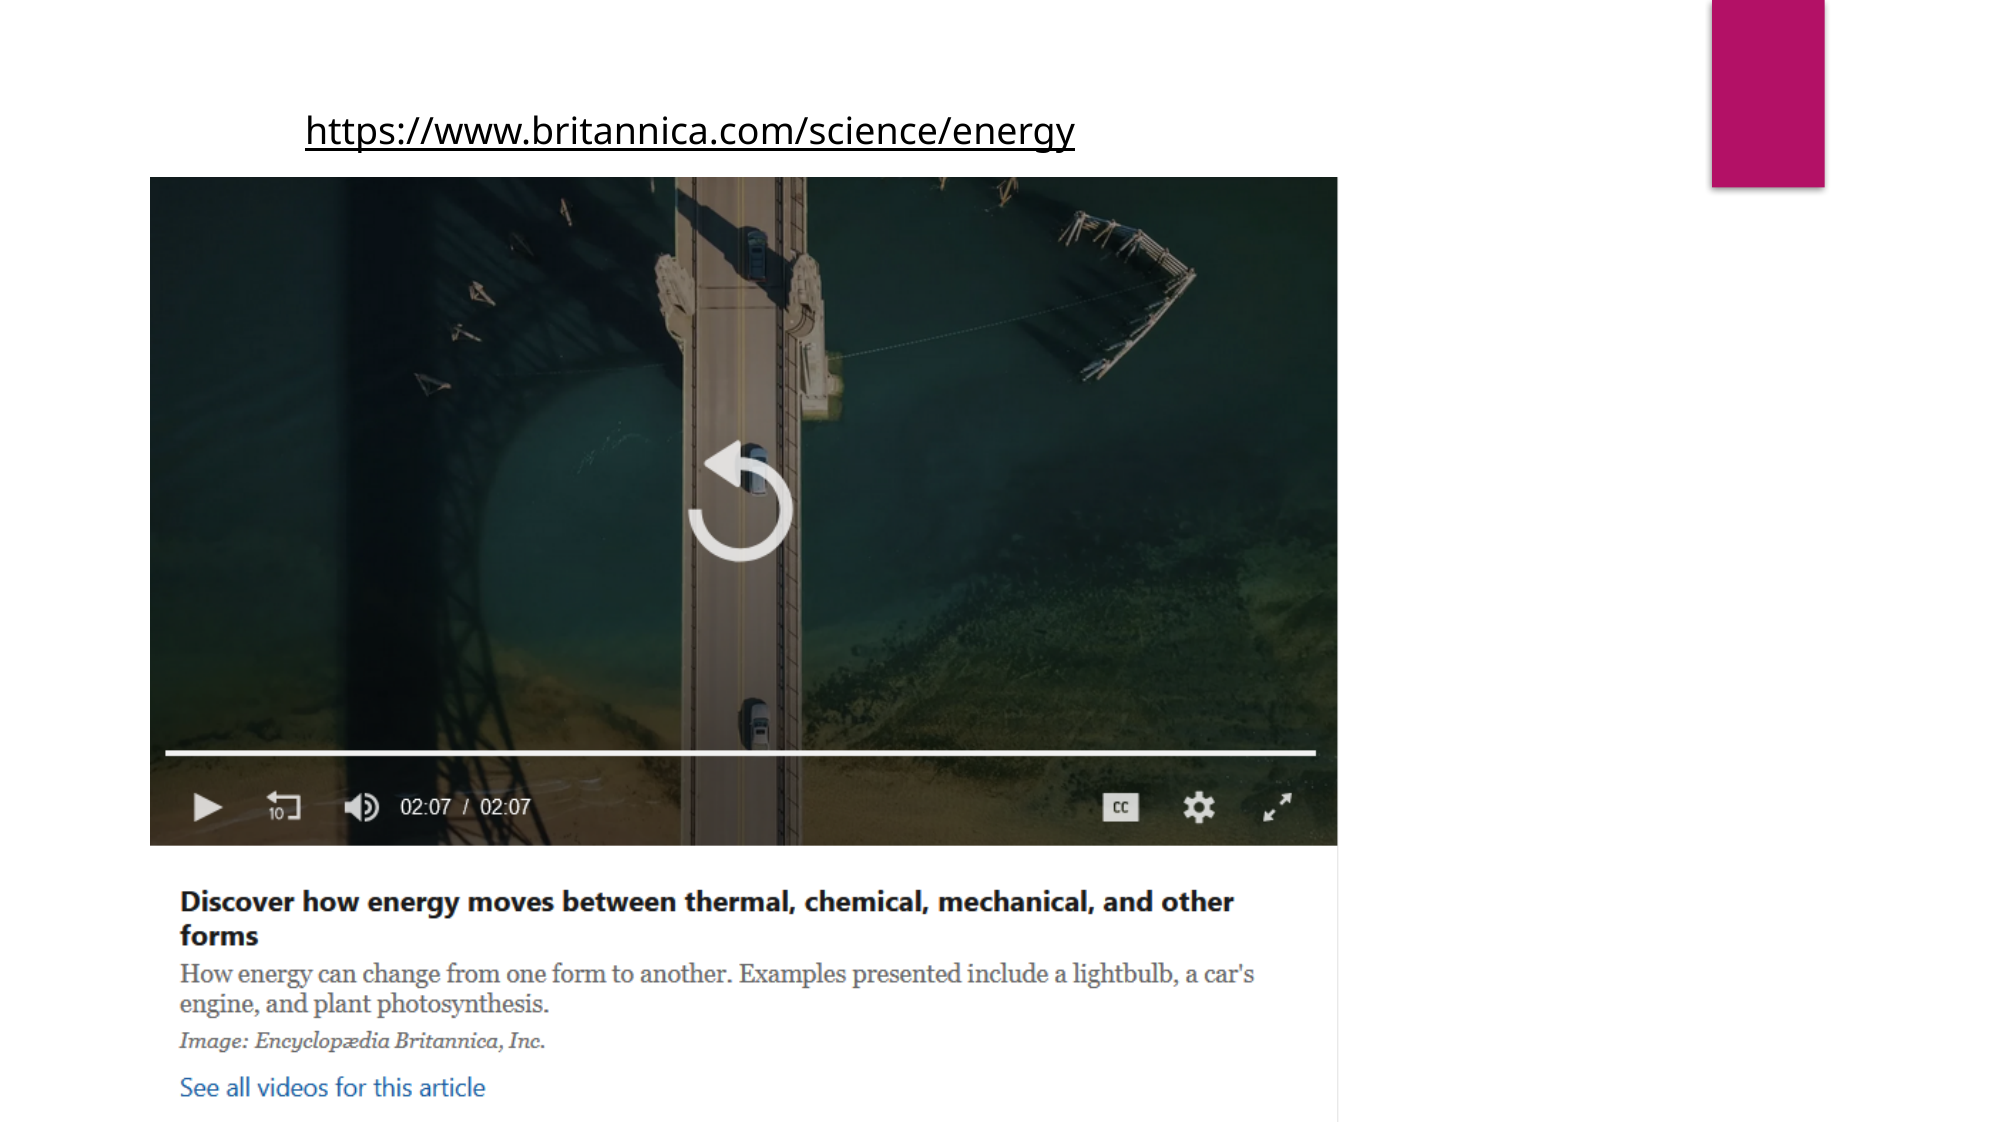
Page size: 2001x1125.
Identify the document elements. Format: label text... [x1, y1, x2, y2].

picture [149, 177, 1339, 1122]
text_box https://www.britannica.com/science/energy [290, 99, 1290, 166]
